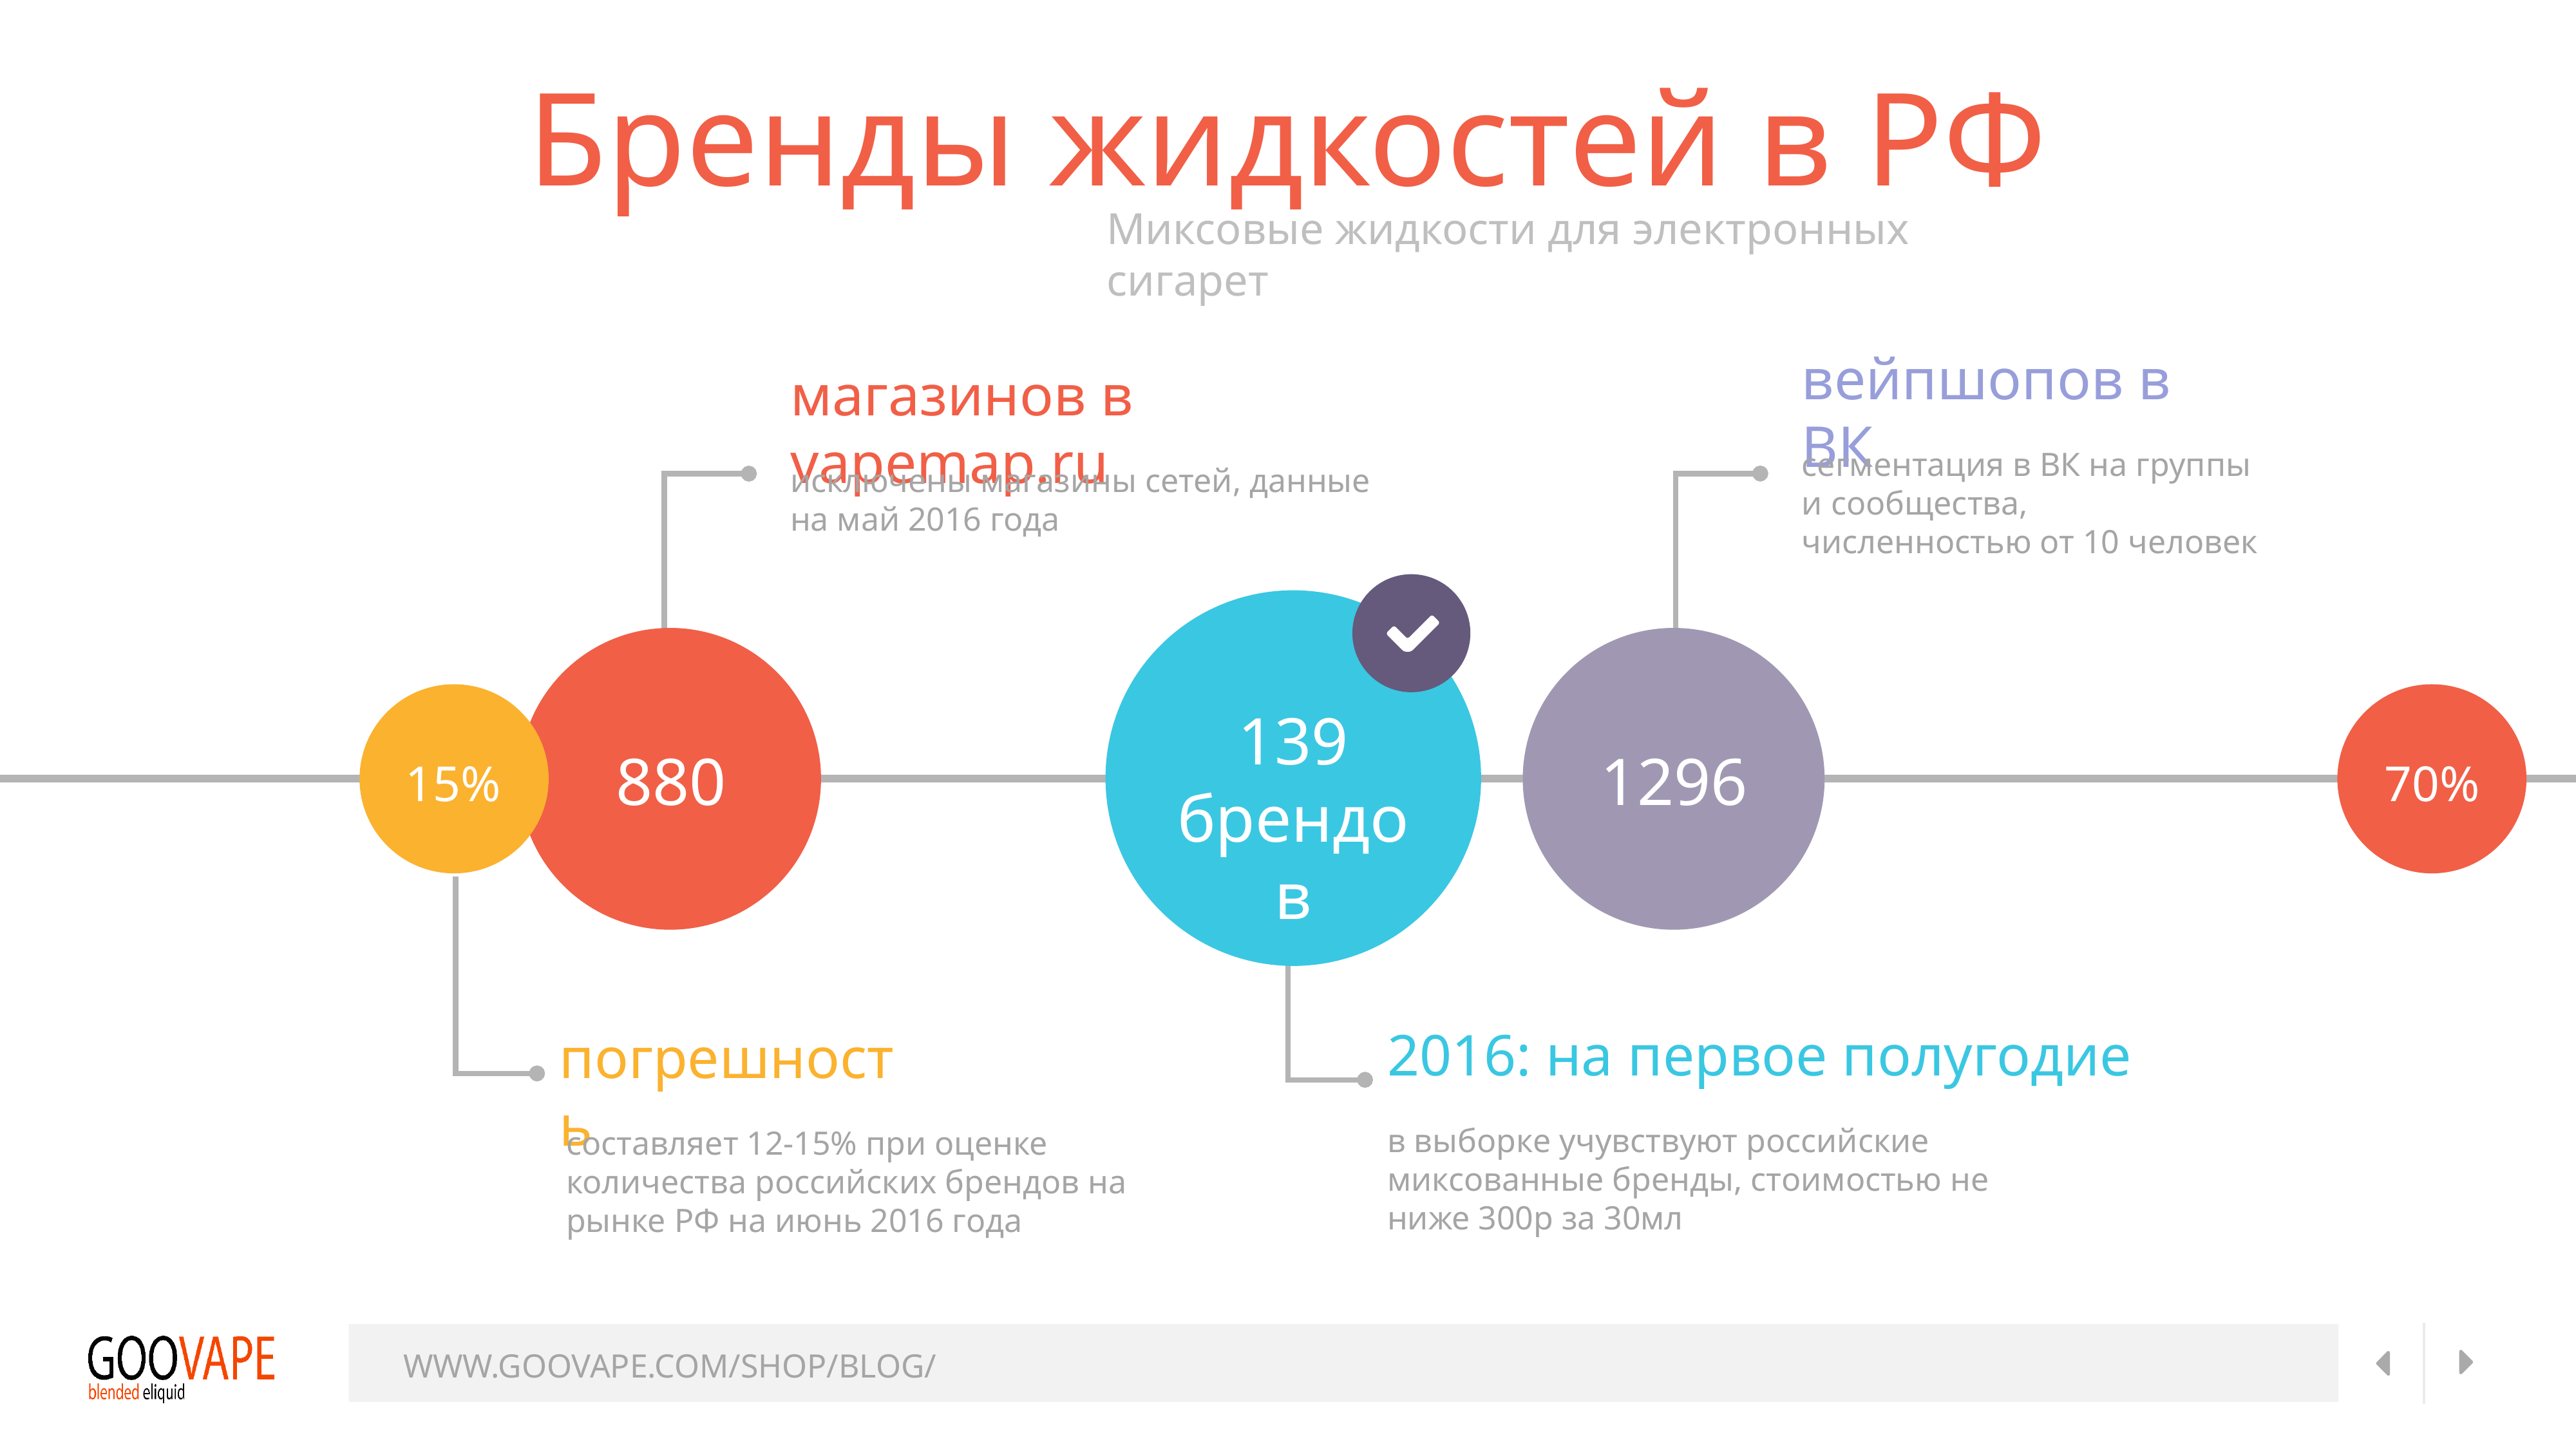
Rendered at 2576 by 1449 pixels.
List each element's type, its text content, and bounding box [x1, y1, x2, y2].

text_box Миксовые жидкости для электронных сигарет [1101, 221, 1966, 285]
picture [78, 1324, 285, 1413]
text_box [0, 343, 2576, 1255]
text_box Бренды жидкостей в РФ [520, 50, 2054, 218]
